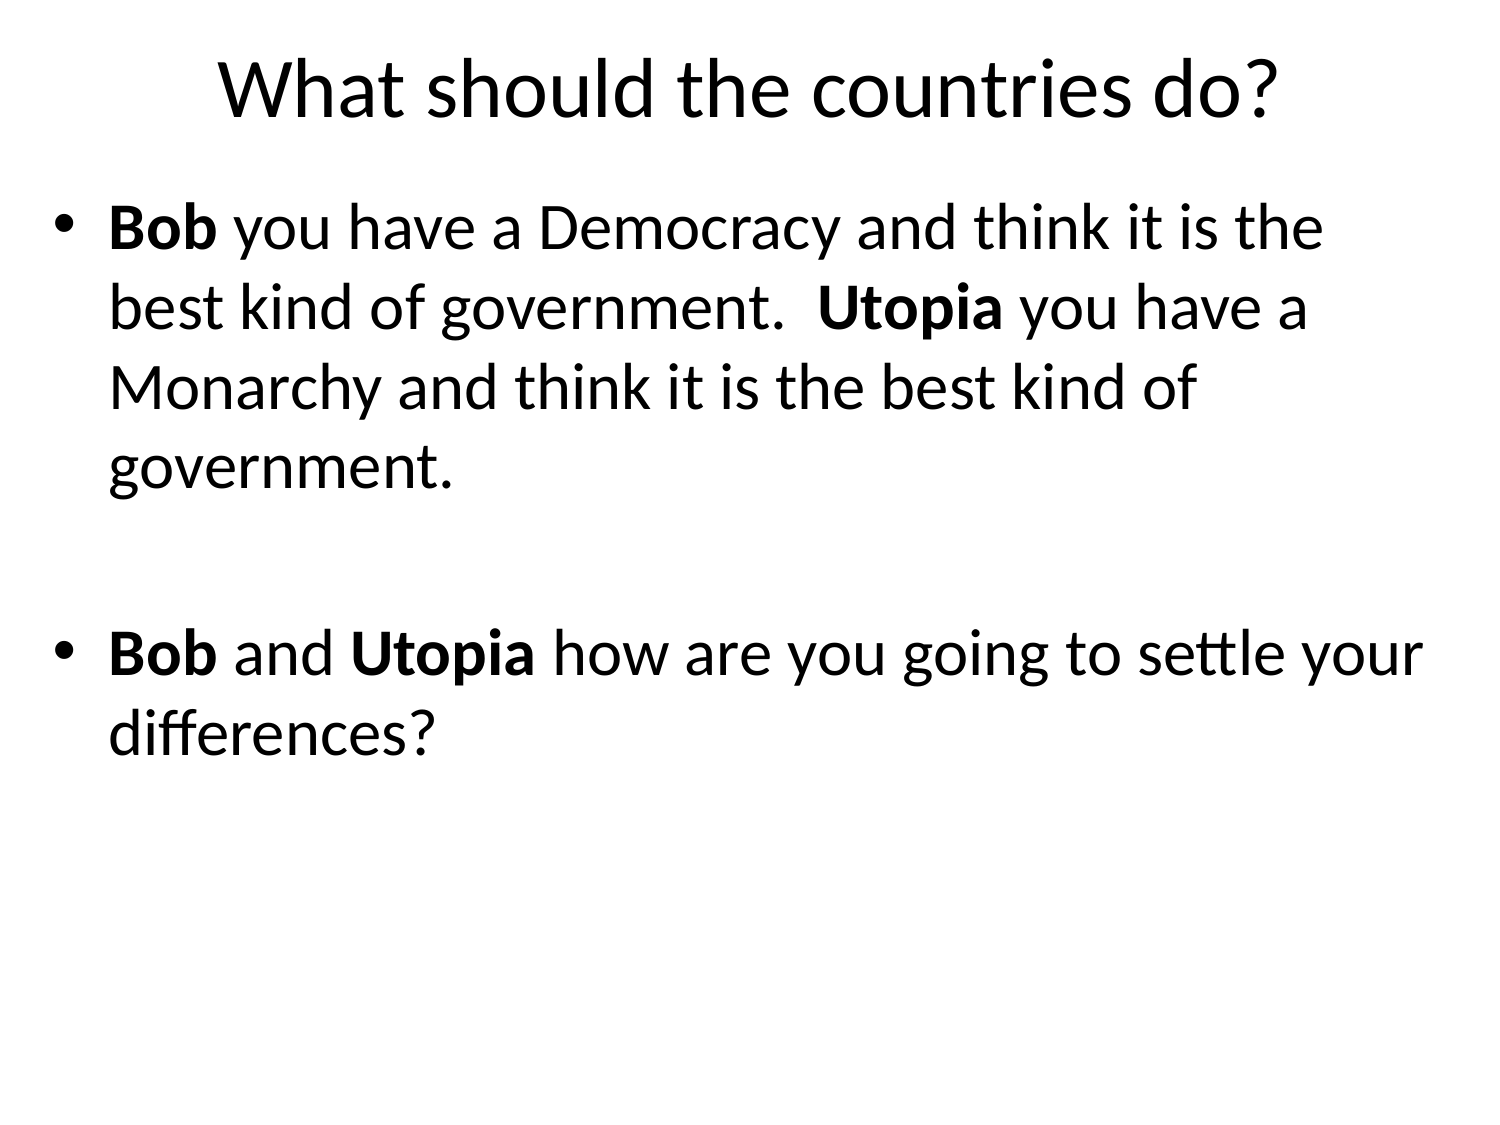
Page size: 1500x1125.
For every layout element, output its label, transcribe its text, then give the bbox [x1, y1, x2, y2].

list Bob you have a Democracy and think it is the best kind of government. Utopia you have a Monarchy and think it is the best kind of government. Bob and Utopia how are you going to settle your differences? [37, 174, 1463, 1088]
title What should the countries do? [75, 24, 1425, 143]
